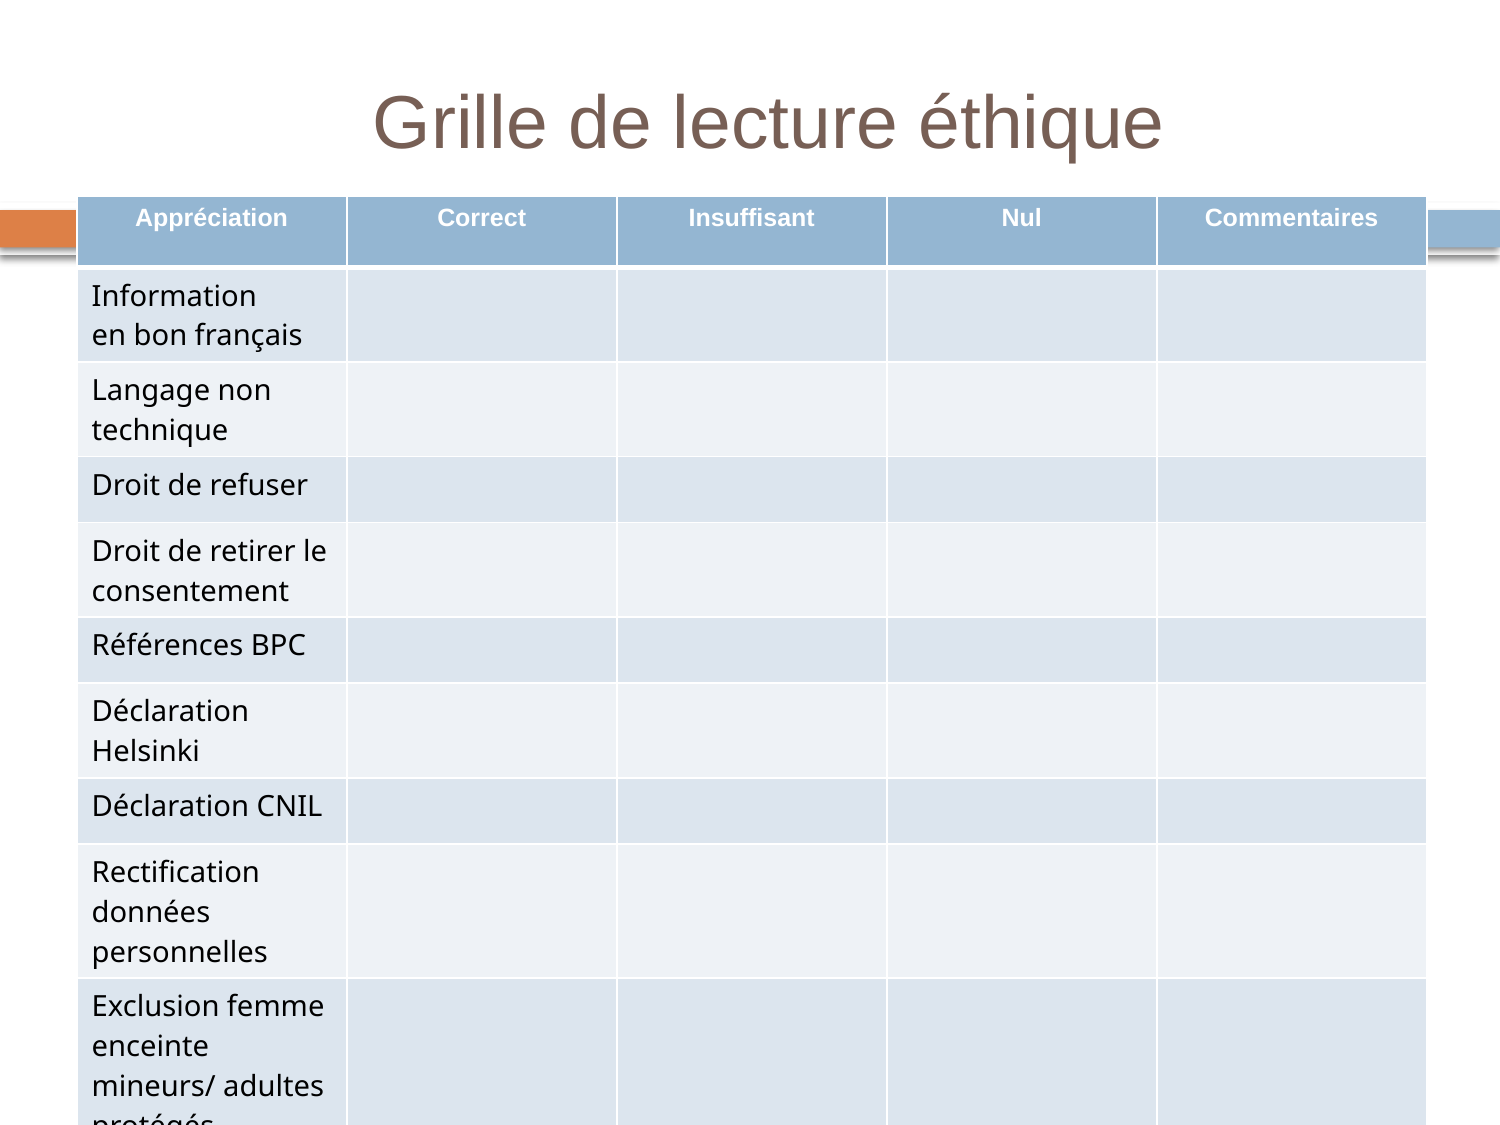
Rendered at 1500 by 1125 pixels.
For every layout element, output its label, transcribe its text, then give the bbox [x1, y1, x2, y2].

table_cell [888, 457, 1156, 522]
table_cell [1158, 523, 1426, 616]
table_cell [1158, 779, 1426, 843]
table_header Appréciation [78, 197, 346, 265]
table_cell [888, 618, 1156, 682]
table_cell [348, 979, 616, 1125]
table_cell [348, 618, 616, 682]
table_cell [348, 523, 616, 616]
table_cell [618, 845, 886, 977]
table_cell [618, 270, 886, 361]
table_cell Exclusion femme enceinte mineurs/ adultes protégés [78, 979, 346, 1125]
table_cell [1158, 457, 1426, 522]
table_cell [348, 684, 616, 777]
table_cell [618, 979, 886, 1125]
table_header Commentaires [1158, 197, 1426, 265]
table_header Insuffisant [618, 197, 886, 265]
table_cell [348, 779, 616, 843]
title Grille de lecture éthique [100, 37, 1438, 200]
table_cell [888, 779, 1156, 843]
table_cell [1158, 270, 1426, 361]
table_cell [1158, 684, 1426, 777]
table_cell Références BPC [78, 618, 346, 682]
table_header Nul [888, 197, 1156, 265]
table_cell [888, 684, 1156, 777]
table_cell Information en bon français [78, 270, 346, 361]
table_cell [348, 457, 616, 522]
table_cell [888, 523, 1156, 616]
table_header Correct [348, 197, 616, 265]
table_cell [618, 523, 886, 616]
table_cell [618, 618, 886, 682]
table_cell [348, 363, 616, 456]
table_cell [888, 270, 1156, 361]
table_cell [1158, 979, 1426, 1125]
table_cell [618, 457, 886, 522]
table_cell [348, 845, 616, 977]
table_cell Langage non technique [78, 363, 346, 456]
table_cell Droit de retirer le consentement [78, 523, 346, 616]
table_cell [348, 270, 616, 361]
table_cell [1158, 363, 1426, 456]
table_cell [1158, 618, 1426, 682]
table_cell [1158, 845, 1426, 977]
table_cell [618, 779, 886, 843]
table_cell Déclaration Helsinki [78, 684, 346, 777]
table_cell Déclaration CNIL [78, 779, 346, 843]
table_cell [888, 845, 1156, 977]
table_cell Rectification données personnelles [78, 845, 346, 977]
table_cell [618, 684, 886, 777]
table_cell [888, 363, 1156, 456]
table_cell Droit de refuser [78, 457, 346, 522]
table_cell [618, 363, 886, 456]
table_cell [888, 979, 1156, 1125]
